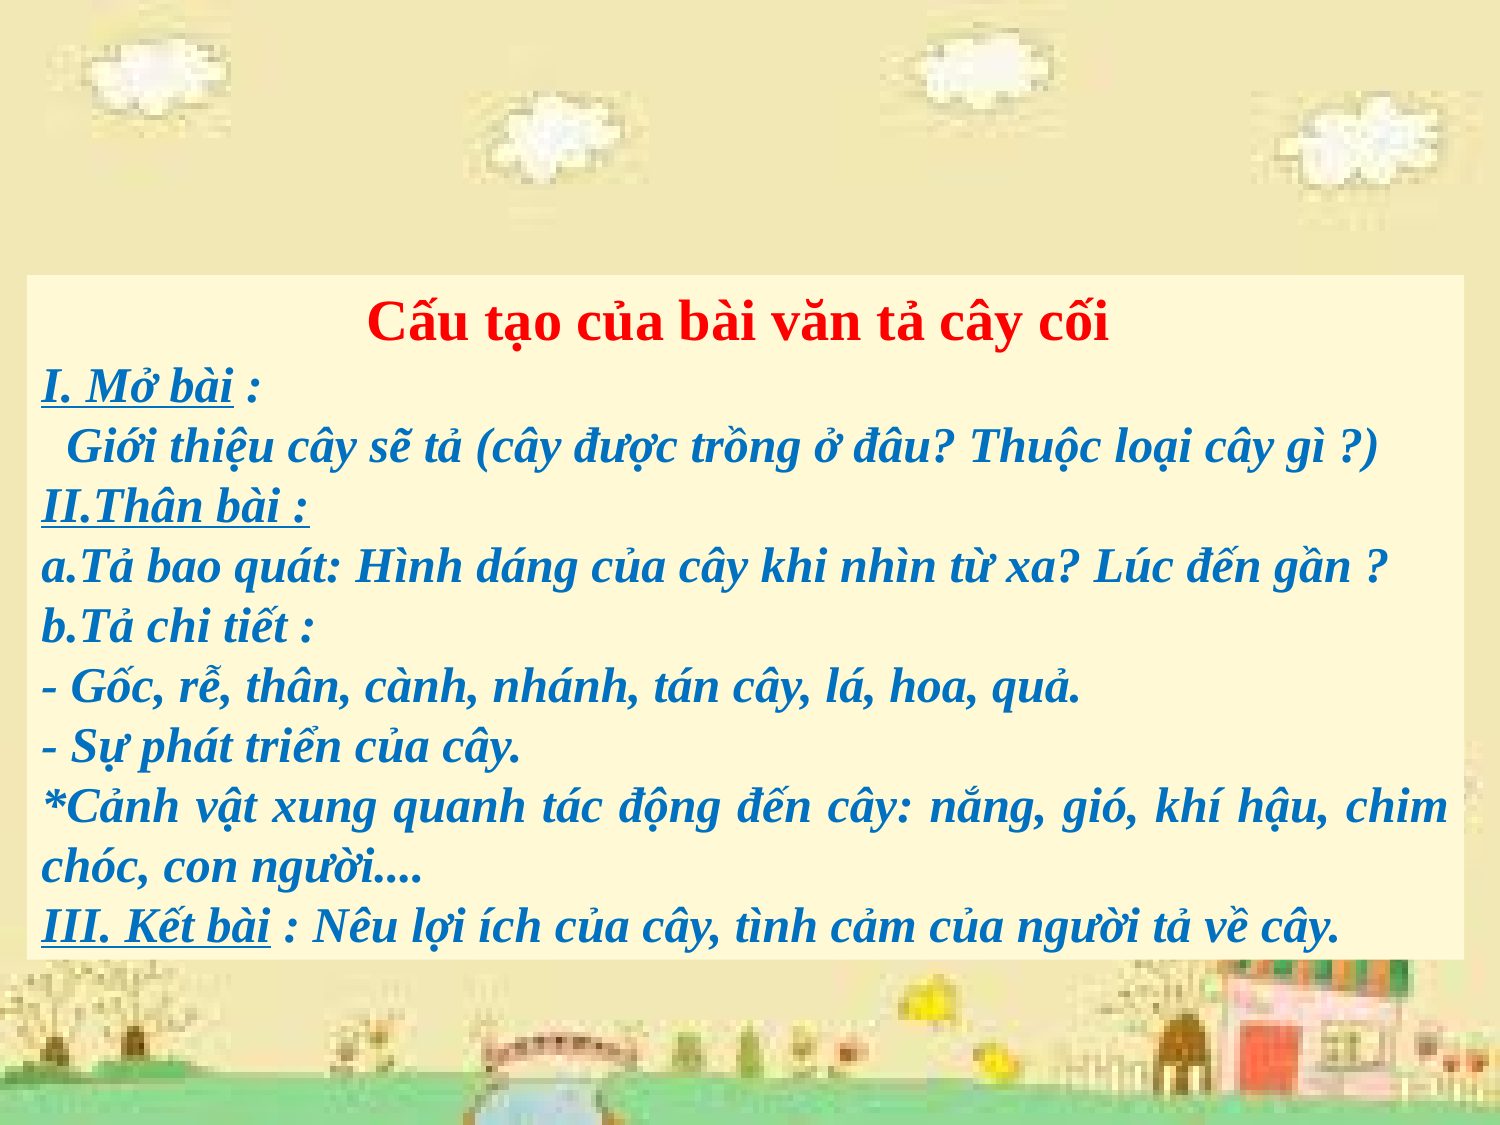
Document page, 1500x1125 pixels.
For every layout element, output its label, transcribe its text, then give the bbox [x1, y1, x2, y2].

text_box Cấu tạo của bài văn tả cây cối I. Mở bài : Giới thiệu cây sẽ tả (cây được trồng ở đâu? Thuộc loại cây gì ?) II.Thân bài : a.Tả bao quát: Hình dáng của cây khi nhìn từ xa? Lúc đến gần ? b.Tả chi tiết : - Gốc, rễ, thân, cành, nhánh, tán cây, lá, hoa, quả. - Sự phát triển của cây. *Cảnh vật xung quanh tác động đến cây: nắng, gió, khí hậu, chim chóc, con người.... III. Kết bài : Nêu lợi ích của cây, tình cảm của người tả về cây. [26, 275, 1465, 960]
picture [0, 0, 1500, 1125]
